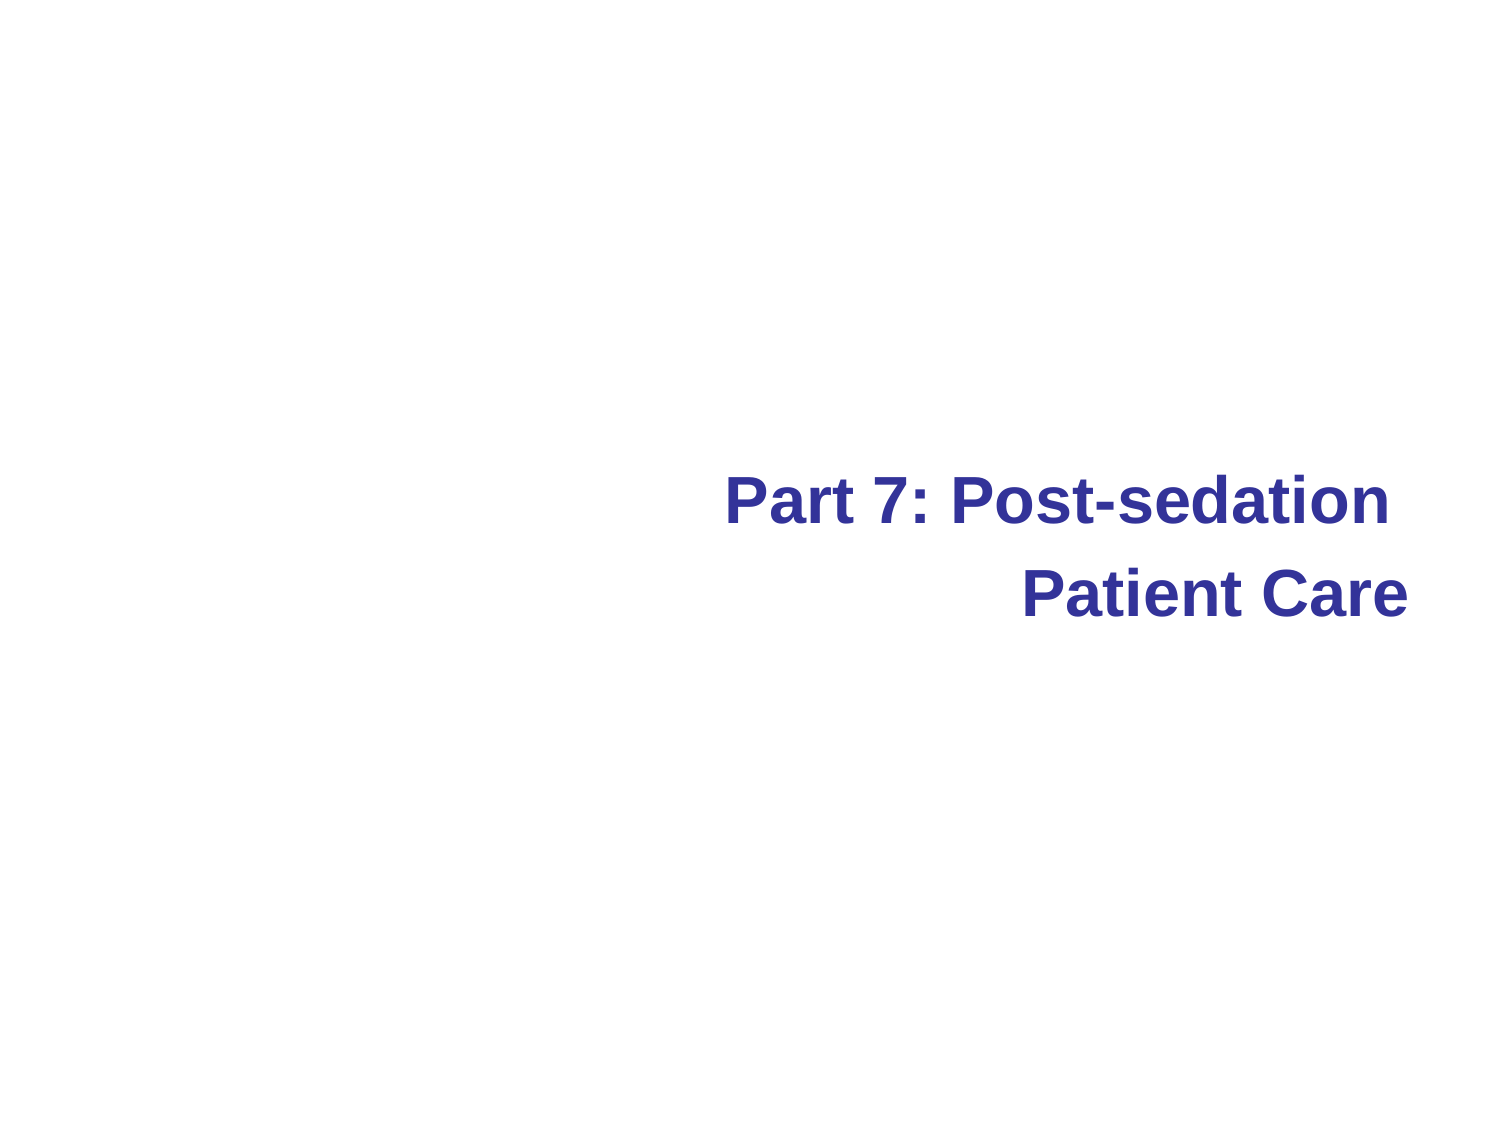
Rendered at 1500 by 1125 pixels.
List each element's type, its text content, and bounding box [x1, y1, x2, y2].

list Part 7: Post-sedation Patient Care [74, 262, 1426, 1006]
